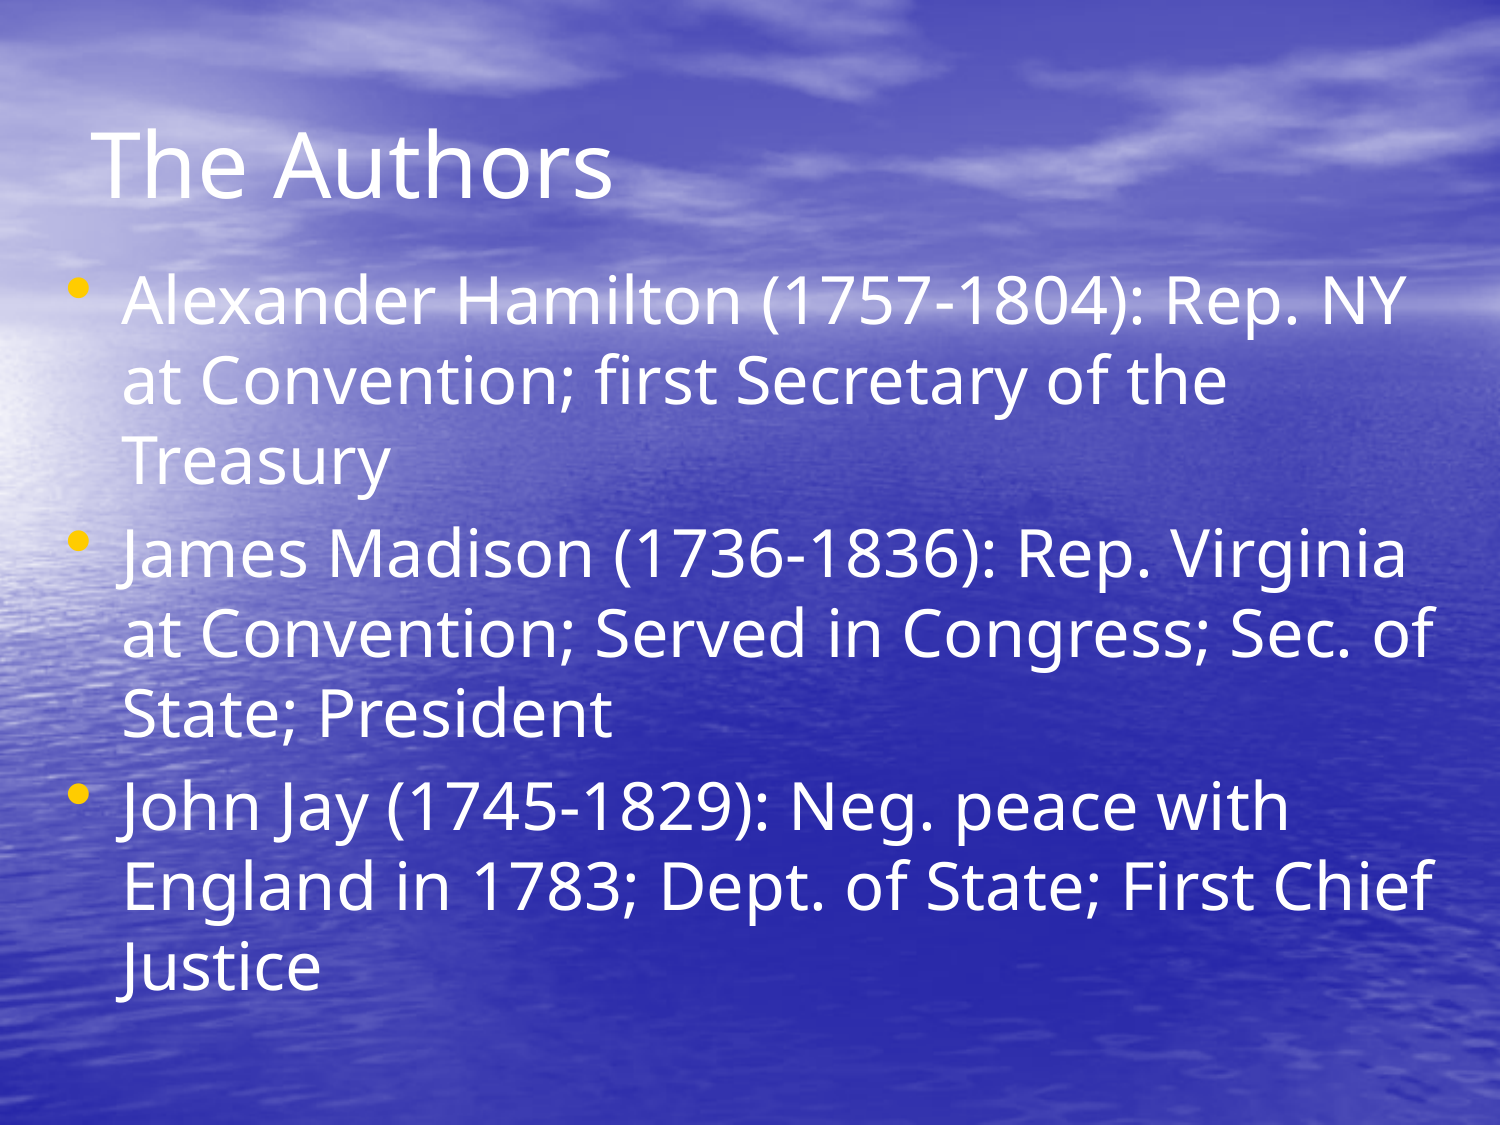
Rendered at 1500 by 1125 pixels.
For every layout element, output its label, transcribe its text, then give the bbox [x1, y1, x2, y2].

title The Authors [75, 47, 1425, 249]
list Alexander Hamilton (1757-1804): Rep. NY at Convention; first Secretary of the Treasury James Madison (1736-1836): Rep. Virginia at Convention; Served in Congress; Sec. of State; President John Jay (1745-1829): Neg. peace with England in 1783; Dept. of State; First Chief Justice [50, 249, 1463, 1100]
